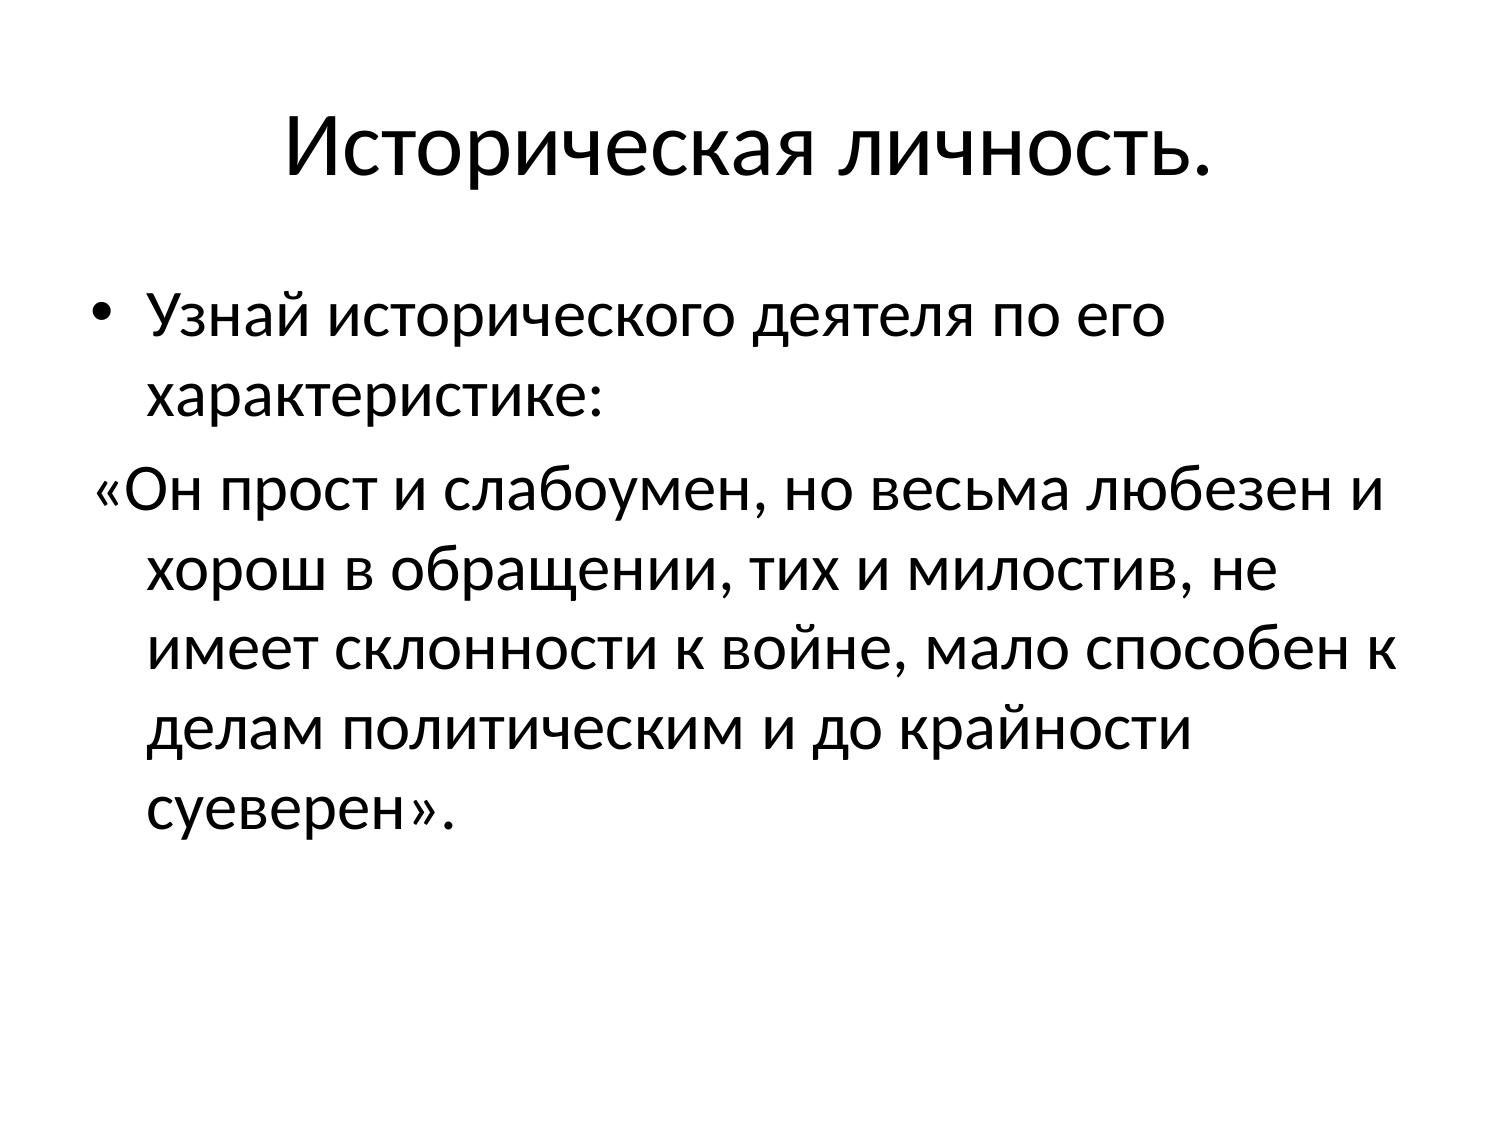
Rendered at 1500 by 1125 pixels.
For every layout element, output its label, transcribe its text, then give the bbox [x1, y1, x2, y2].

title Историческая личность. [75, 45, 1425, 233]
list Узнай исторического деятеля по его характеристике: «Он прост и слабоумен, но весьма любезен и хорош в обращении, тих и милостив, не имеет склонности к войне, мало способен к делам политическим и до крайности суеверен». [75, 262, 1425, 1005]
